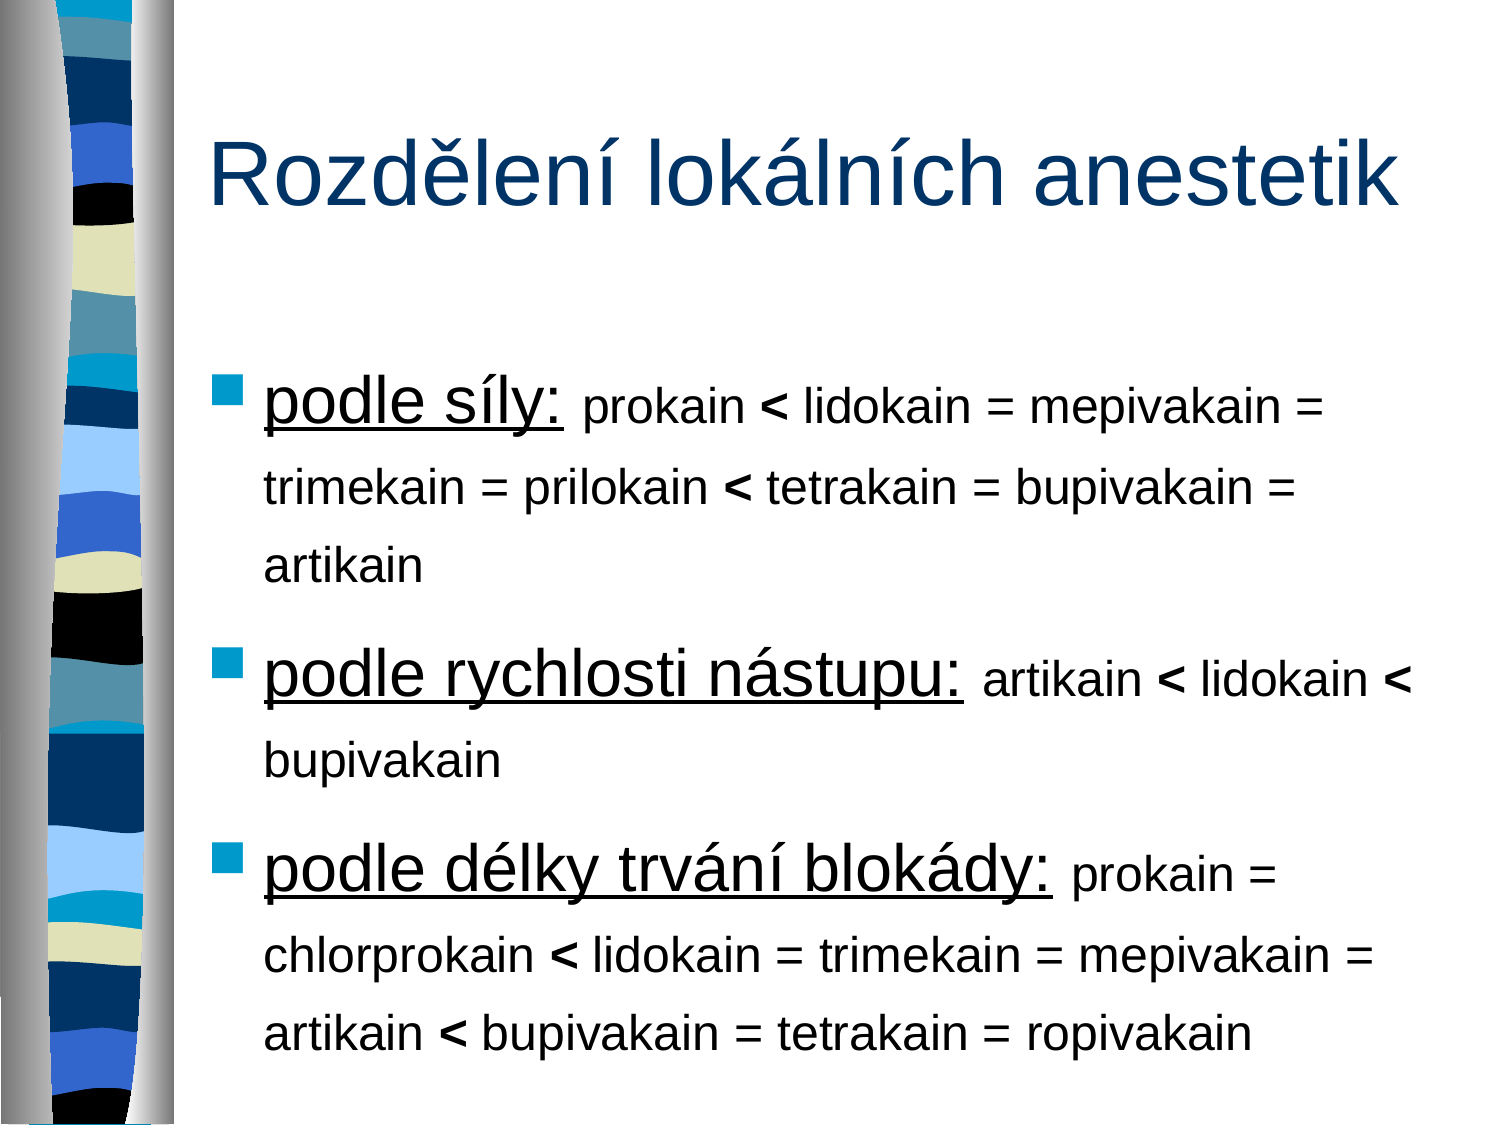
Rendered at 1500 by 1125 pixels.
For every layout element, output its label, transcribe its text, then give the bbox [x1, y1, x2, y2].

list podle síly: prokain < lidokain = mepivakain = trimekain = prilokain < tetrakain = bupivakain = artikain podle rychlosti nástupu: artikain < lidokain < bupivakain podle délky trvání blokády: prokain = chlorprokain < lidokain = trimekain = mepivakain = artikain < bupivakain = tetrakain = ropivakain [192, 324, 1468, 1001]
title Rozdělení lokálních anestetik [192, 74, 1468, 263]
